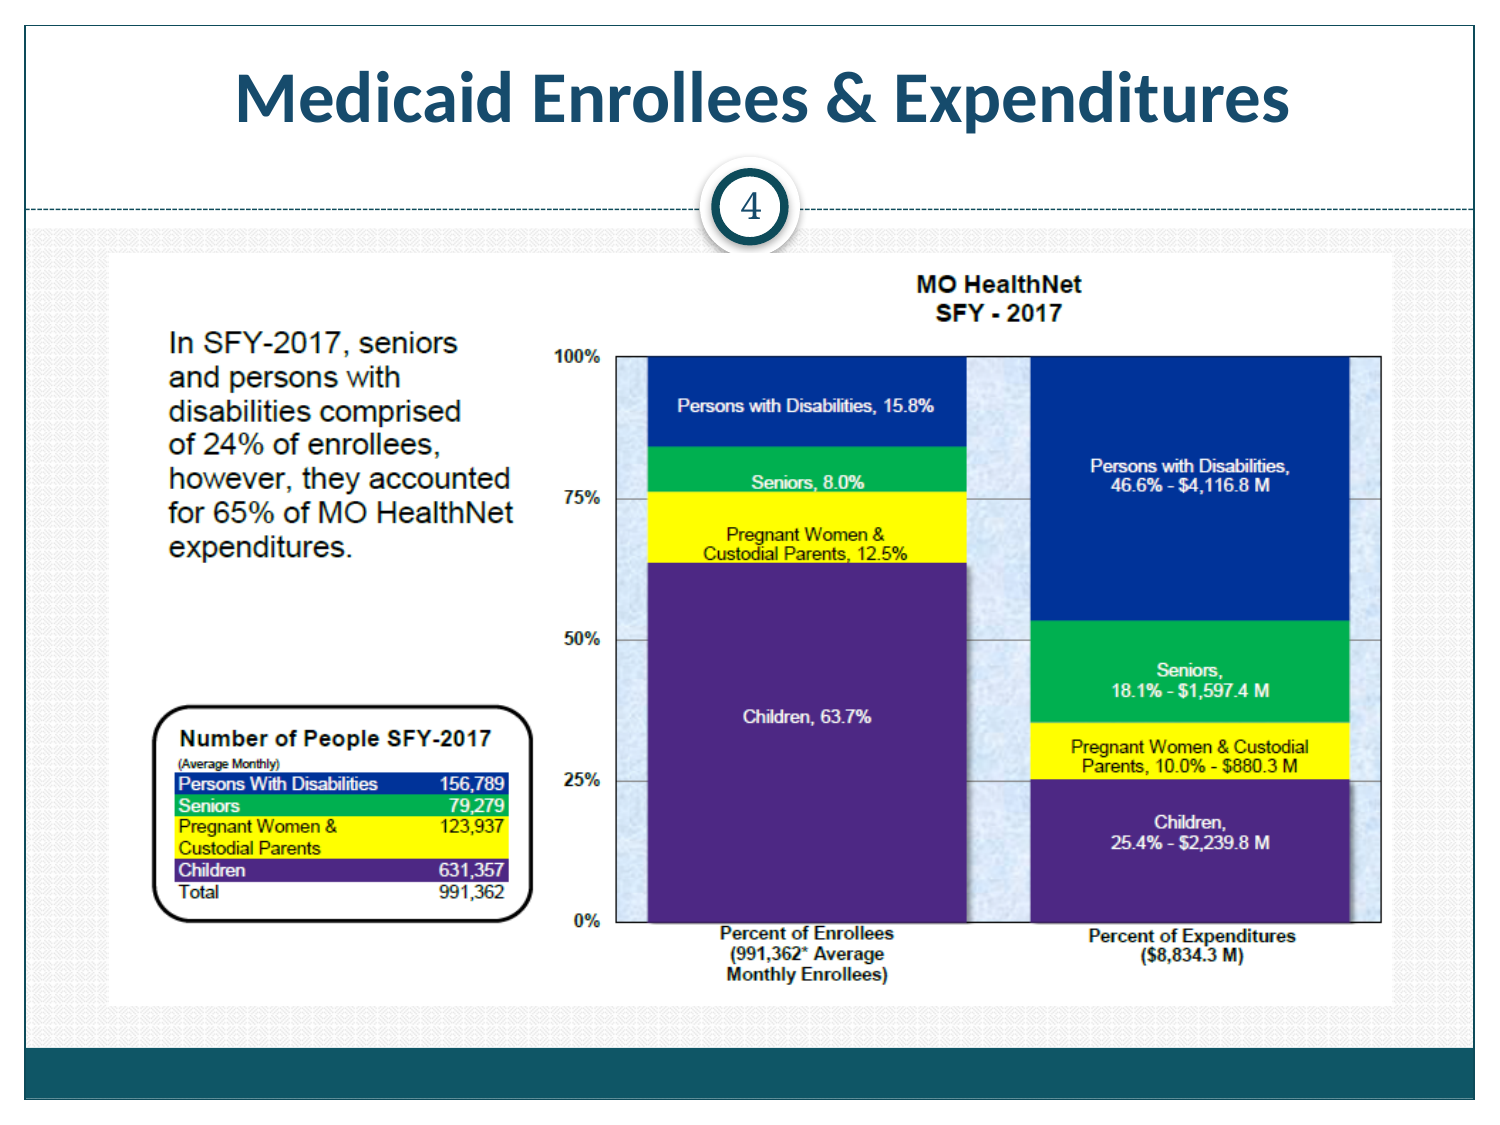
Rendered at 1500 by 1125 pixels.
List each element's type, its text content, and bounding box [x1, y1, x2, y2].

text_box 4 [723, 174, 777, 235]
picture [108, 253, 1393, 1006]
text_box Medicaid Enrollees & Expenditures [87, 0, 1438, 188]
